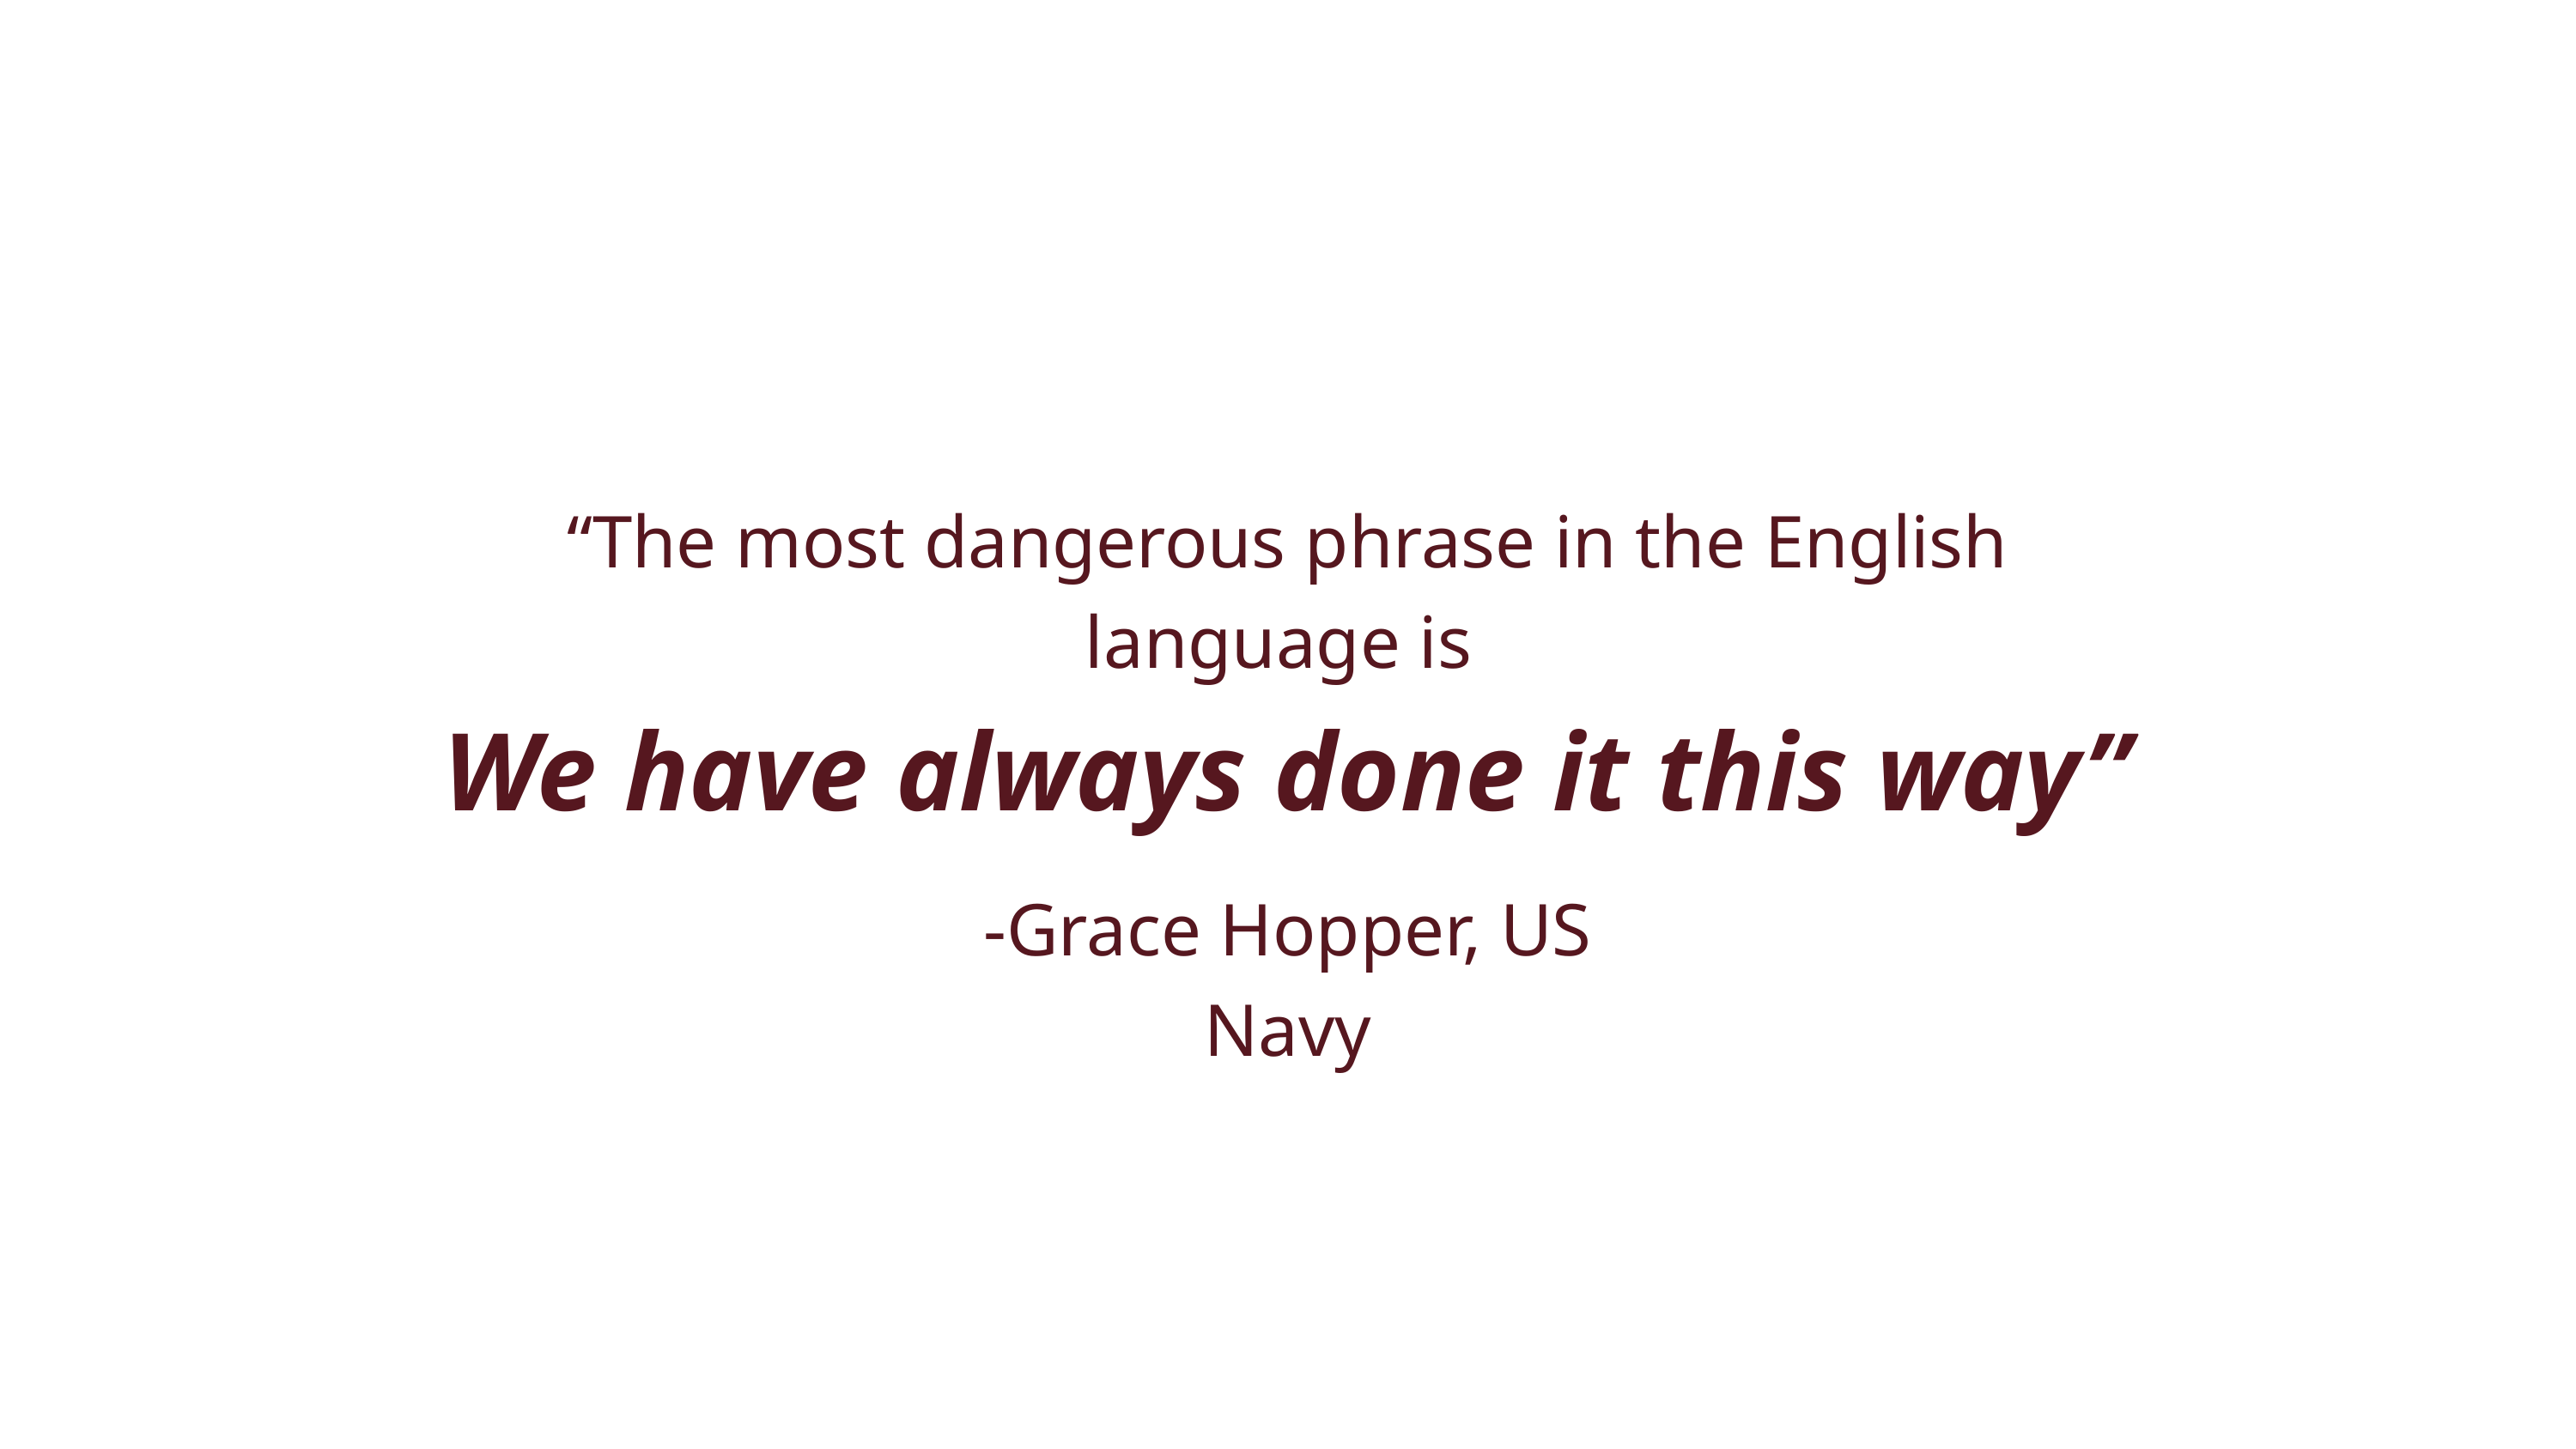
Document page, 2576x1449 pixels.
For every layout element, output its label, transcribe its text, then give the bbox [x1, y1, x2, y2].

text_box -Grace Hopper, US Navy [895, 870, 1681, 1070]
text_box “The most dangerous phrase in the English language is We have always done it this way” [426, 482, 2150, 833]
